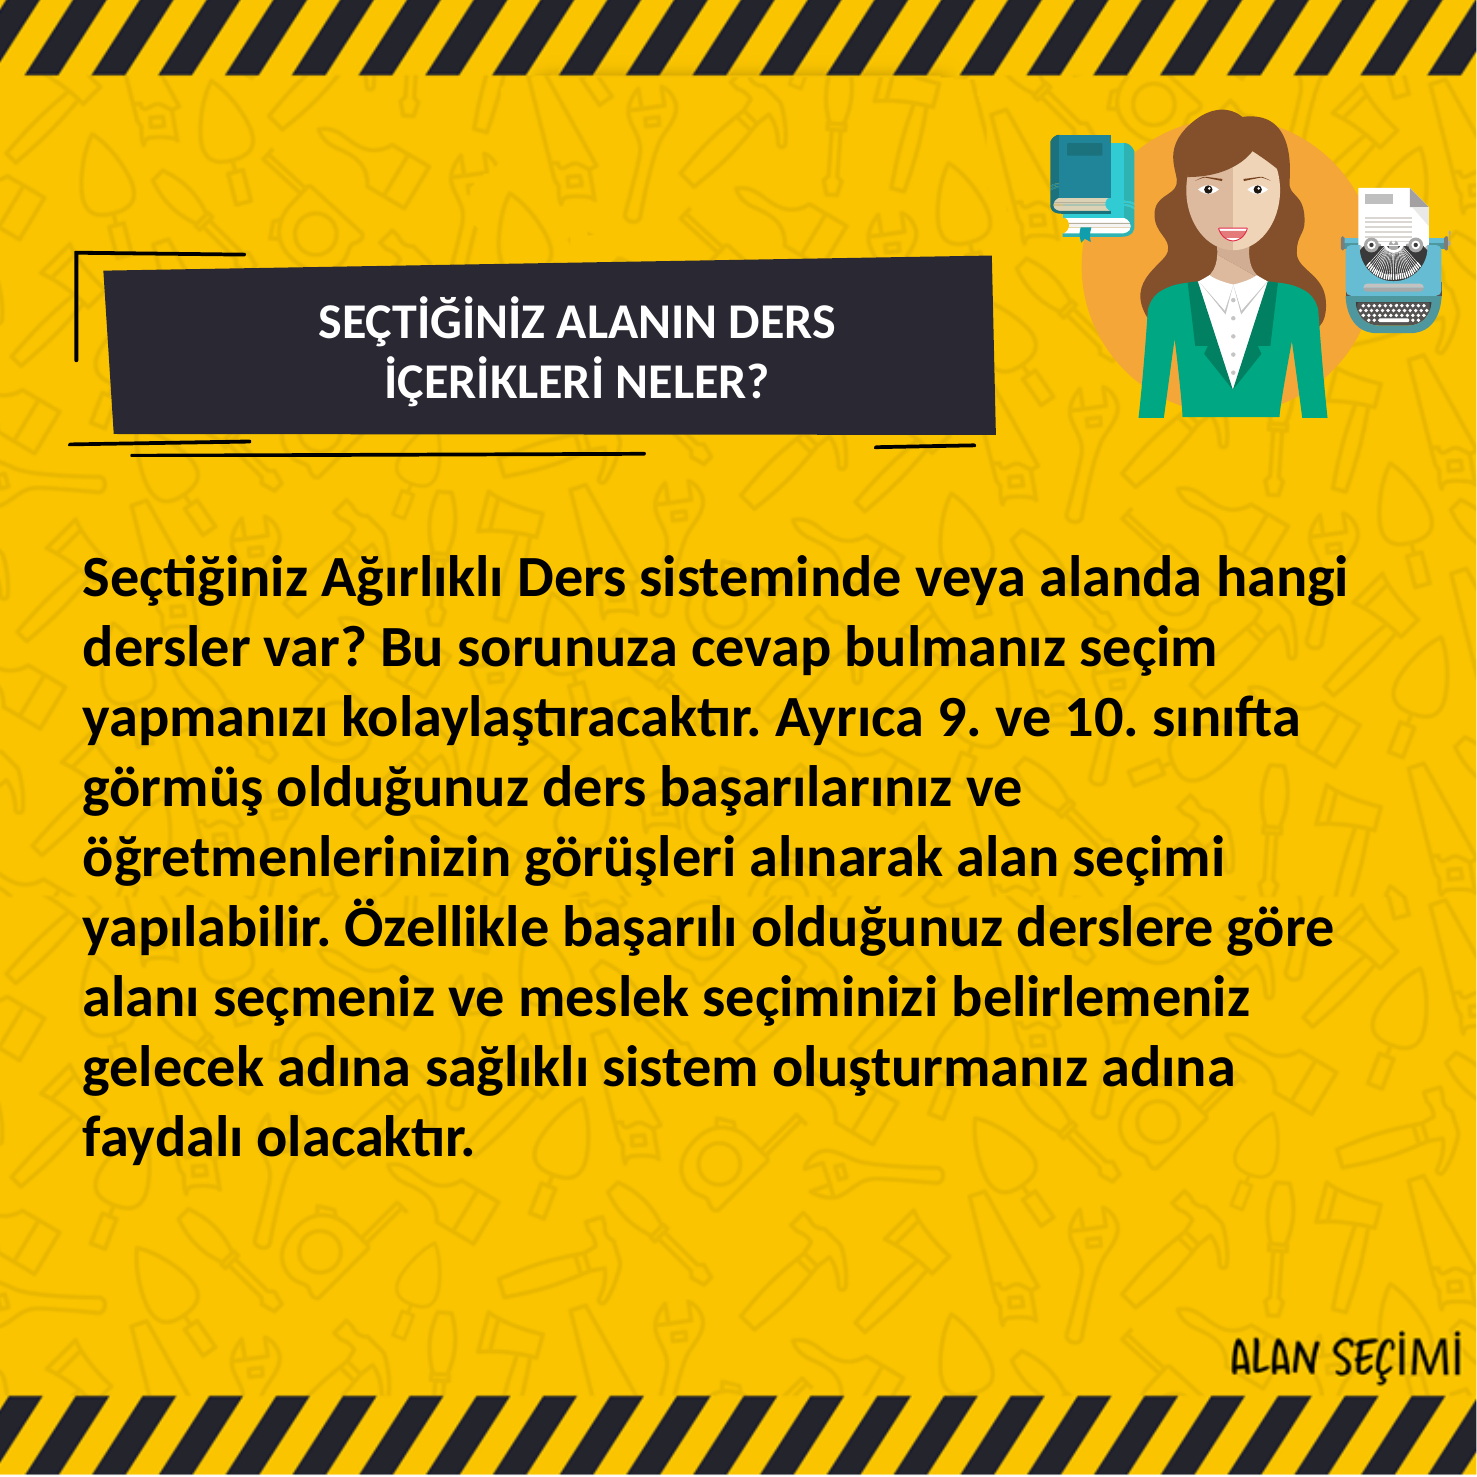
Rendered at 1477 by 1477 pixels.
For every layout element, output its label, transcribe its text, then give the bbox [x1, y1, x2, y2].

picture [0, 0, 1477, 1477]
text_box Seçtiğiniz Ağırlıklı Ders sisteminde veya alanda hangi dersler var? Bu sorunuza cevap bulmanız seçim yapmanızı kolaylaştıracaktır. Ayrıca 9. ve 10. sınıfta görmüş olduğunuz ders başarılarınız ve öğretmenlerinizin görüşleri alınarak alan seçimi yapılabilir. Özellikle başarılı olduğunuz derslere göre alanı seçmeniz ve meslek seçiminizi belirlemeniz gelecek adına sağlıklı sistem oluşturmanız adına faydalı olacaktır. [67, 531, 1374, 1176]
